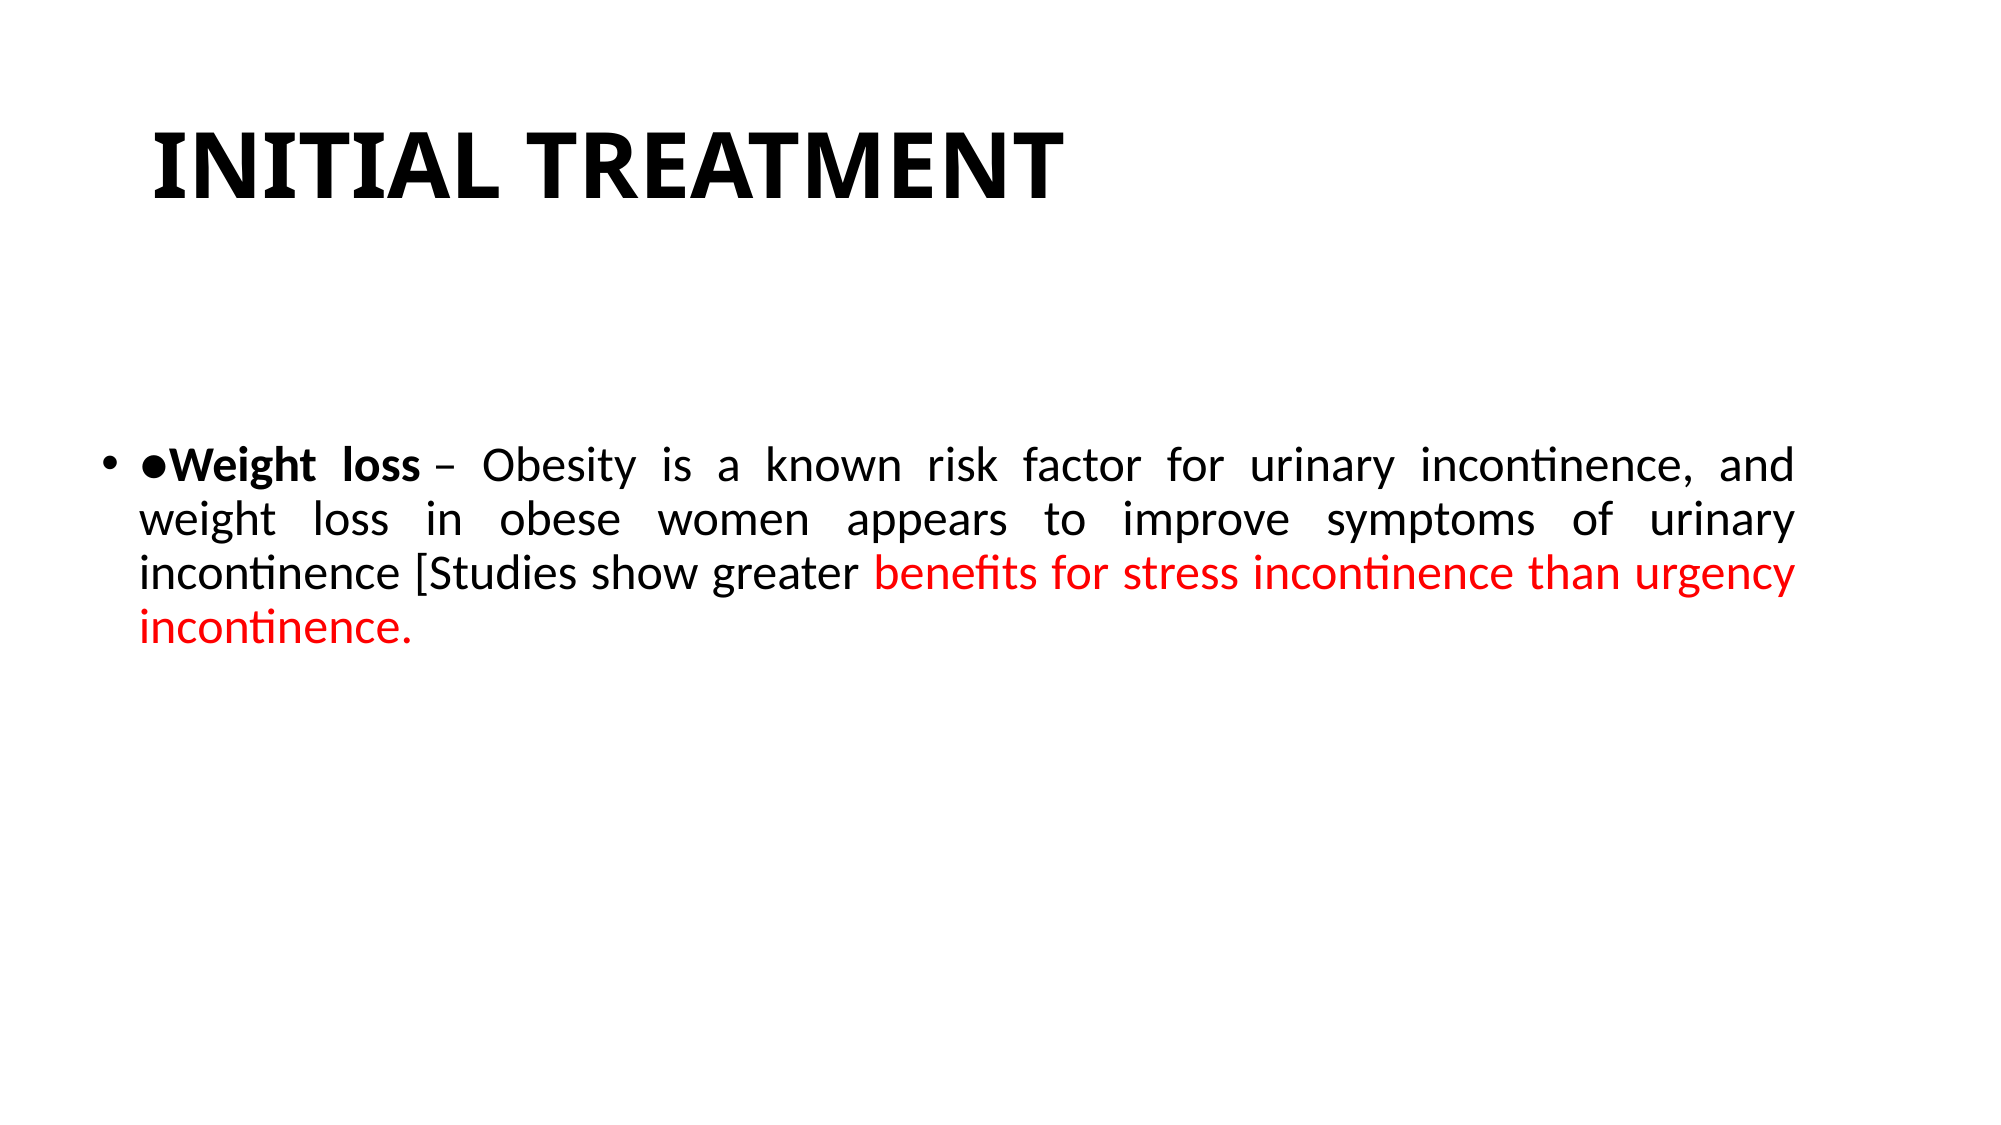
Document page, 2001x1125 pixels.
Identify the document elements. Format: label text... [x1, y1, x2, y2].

title INITIAL TREATMENT [137, 59, 1863, 278]
list ●Weight loss – Obesity is a known risk factor for urinary incontinence, and weight loss in obese women appears to improve symptoms of urinary incontinence [Studies show greater benefits for stress incontinence than urgency incontinence. [86, 431, 1812, 805]
